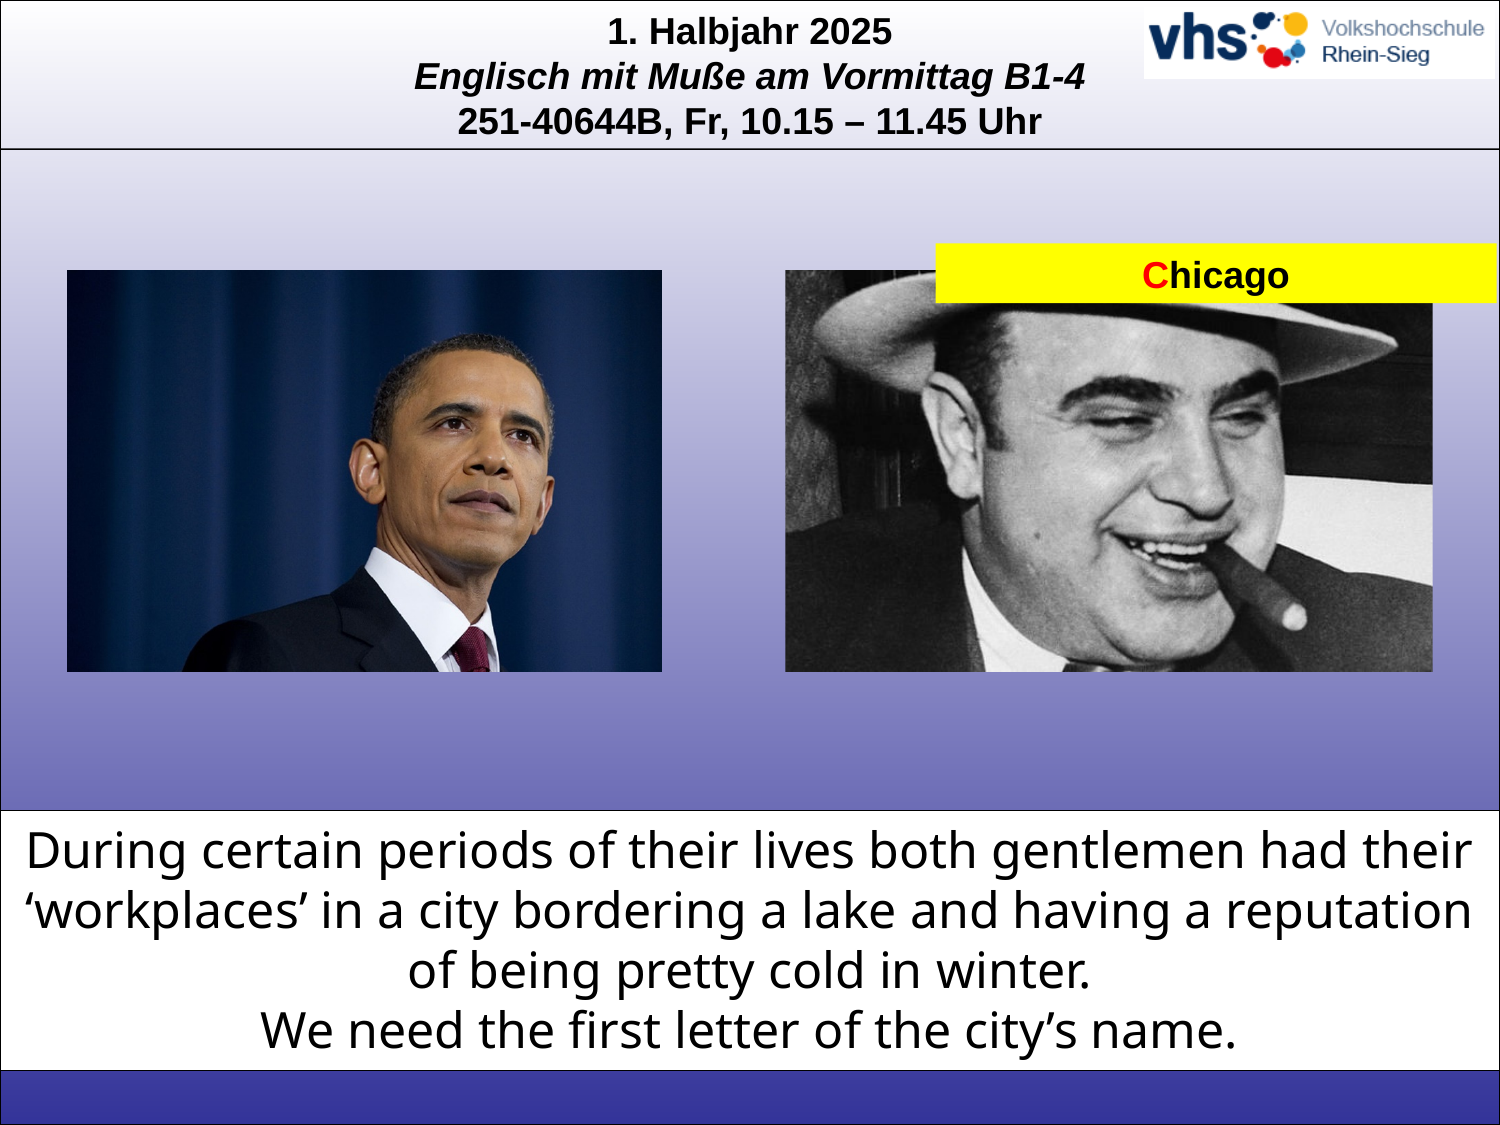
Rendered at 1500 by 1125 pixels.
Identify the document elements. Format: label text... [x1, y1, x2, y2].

picture [1144, 7, 1495, 79]
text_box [66, 269, 1434, 673]
title During certain periods of their lives both gentlemen had their ‘workplaces’ in a city bordering a lake and having a reputation of being pretty cold in winter. We need the first letter of the city’s name. [0, 810, 1500, 1071]
text_box Chicago [935, 243, 1497, 304]
